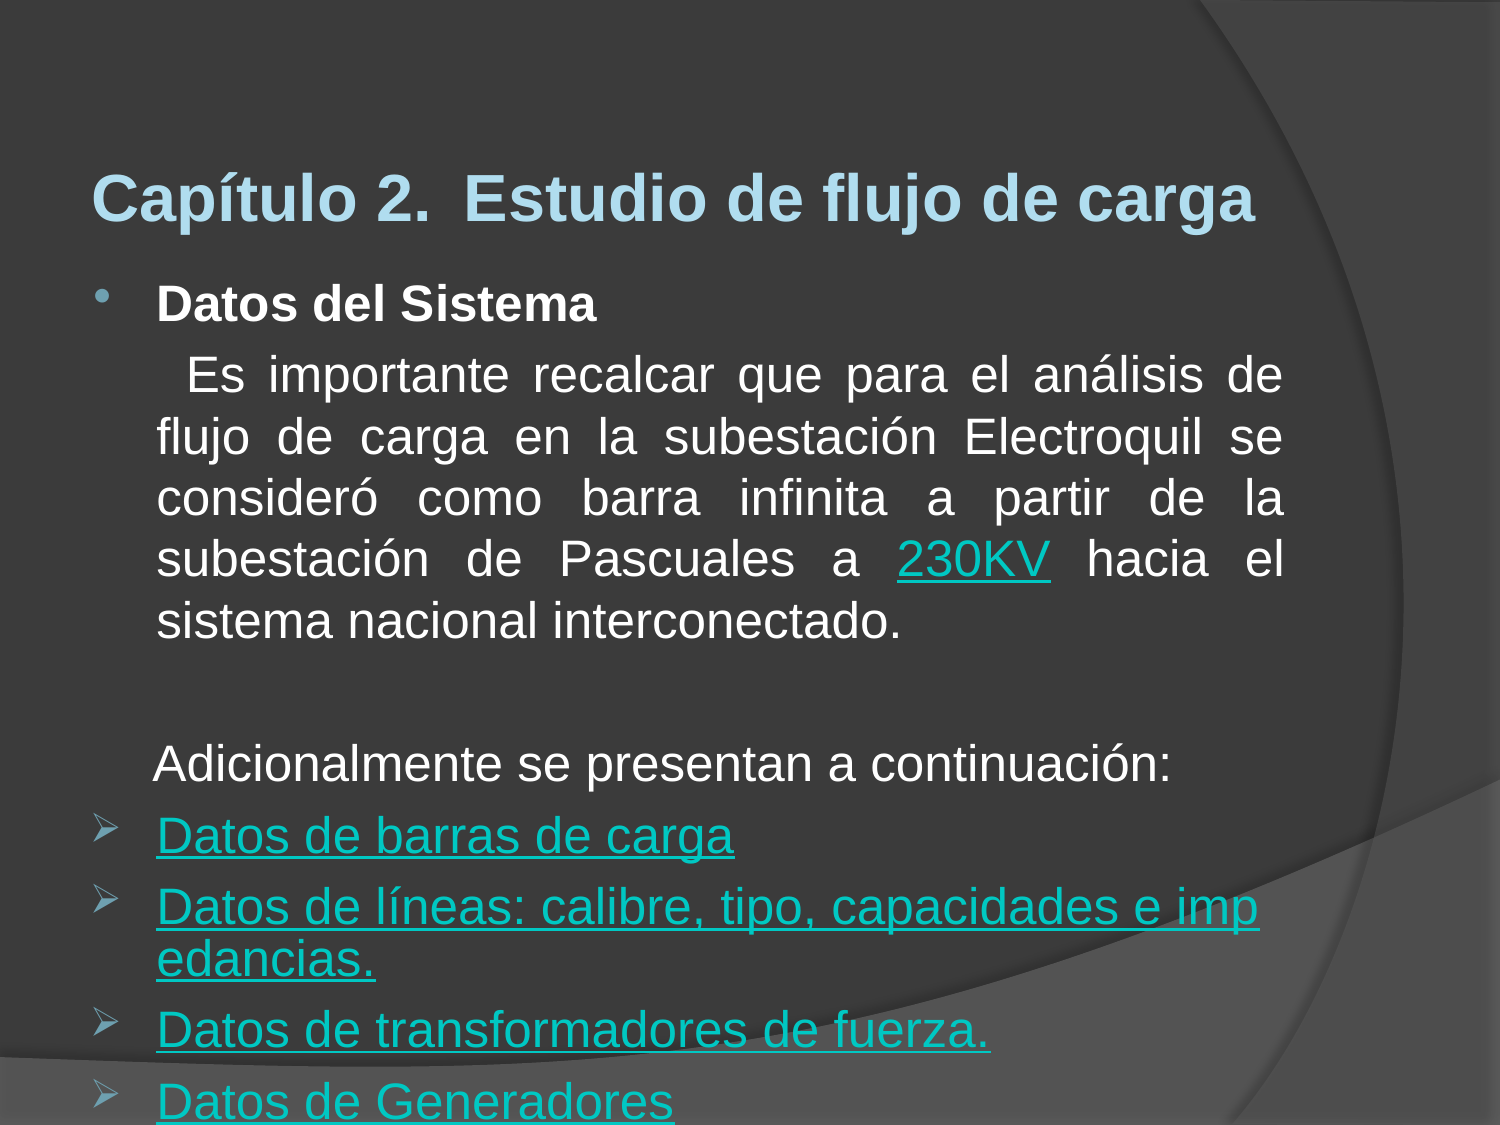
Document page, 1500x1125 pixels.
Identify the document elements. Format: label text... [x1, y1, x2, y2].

list Datos del Sistema Es importante recalcar que para el análisis de flujo de carga en la subestación Electroquil se consideró como barra infinita a partir de la subestación de Pascuales a 230KV hacia el sistema nacional interconectado. Adicionalmente se presentan a continuación: Datos de barras de carga Datos de líneas: calibre, tipo, capacidades e impedancias. Datos de transformadores de fuerza. Datos de Generadores [75, 262, 1300, 1094]
text_box Capítulo 2. Estudio de flujo de carga [76, 101, 1318, 252]
